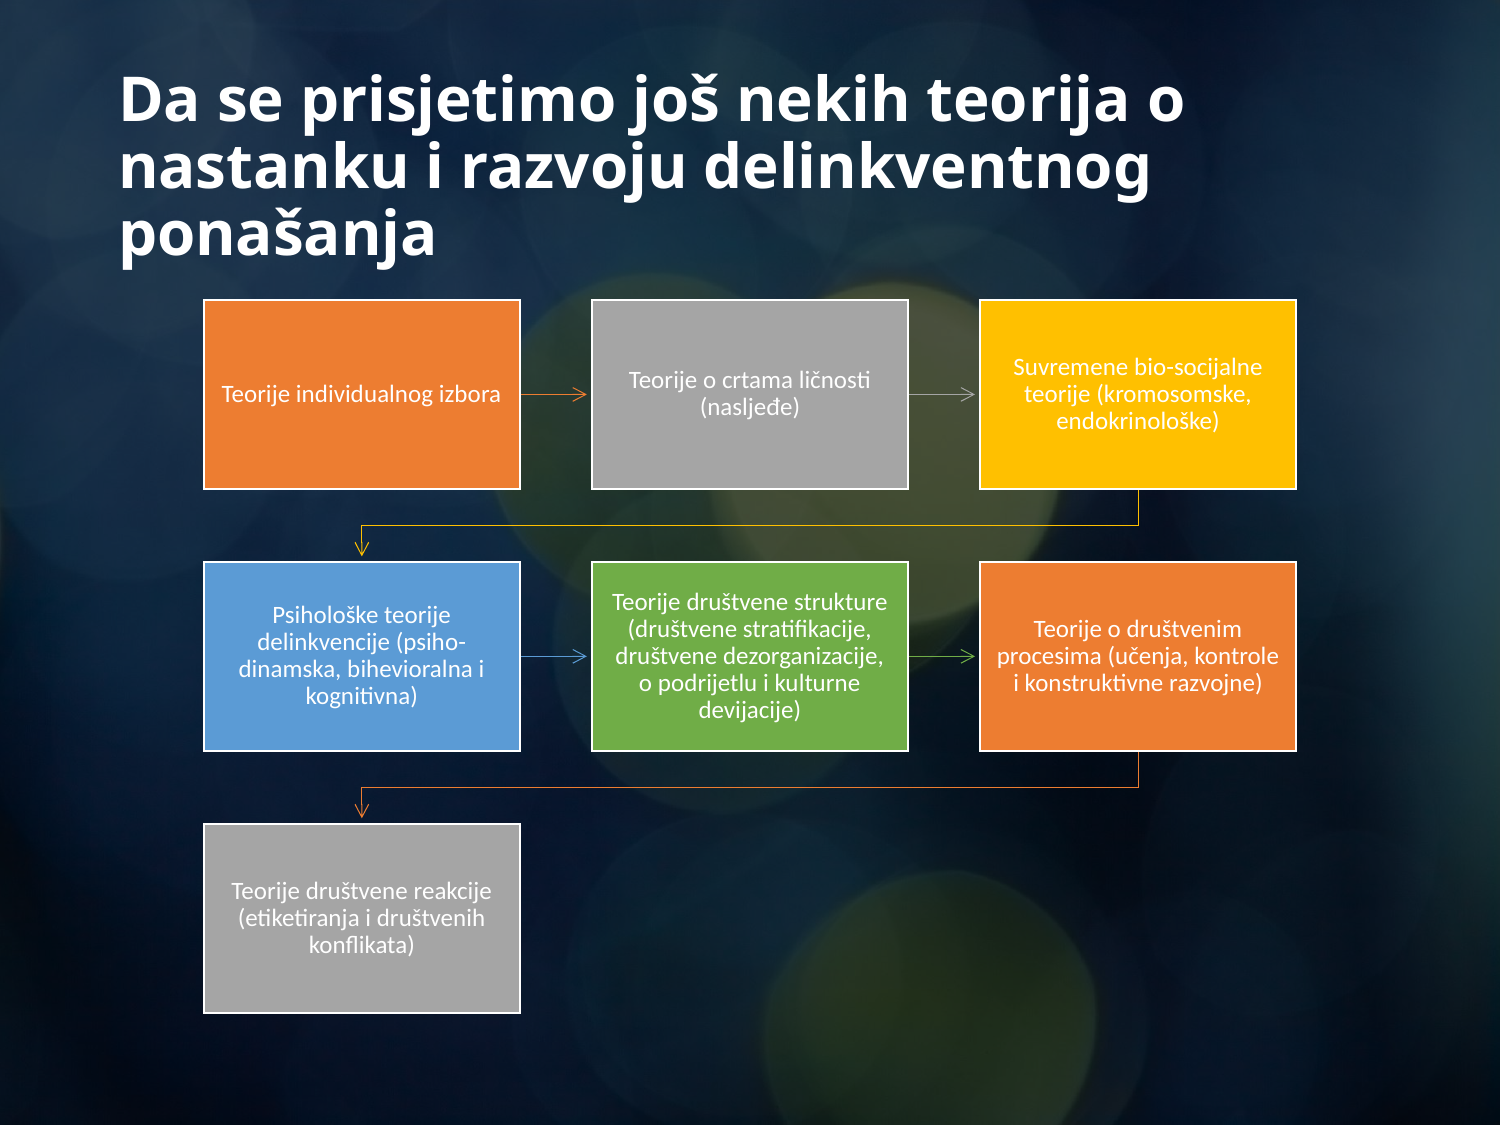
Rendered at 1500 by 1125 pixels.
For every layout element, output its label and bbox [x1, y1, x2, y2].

text_box [103, 299, 1397, 1014]
picture [0, 0, 1500, 1125]
